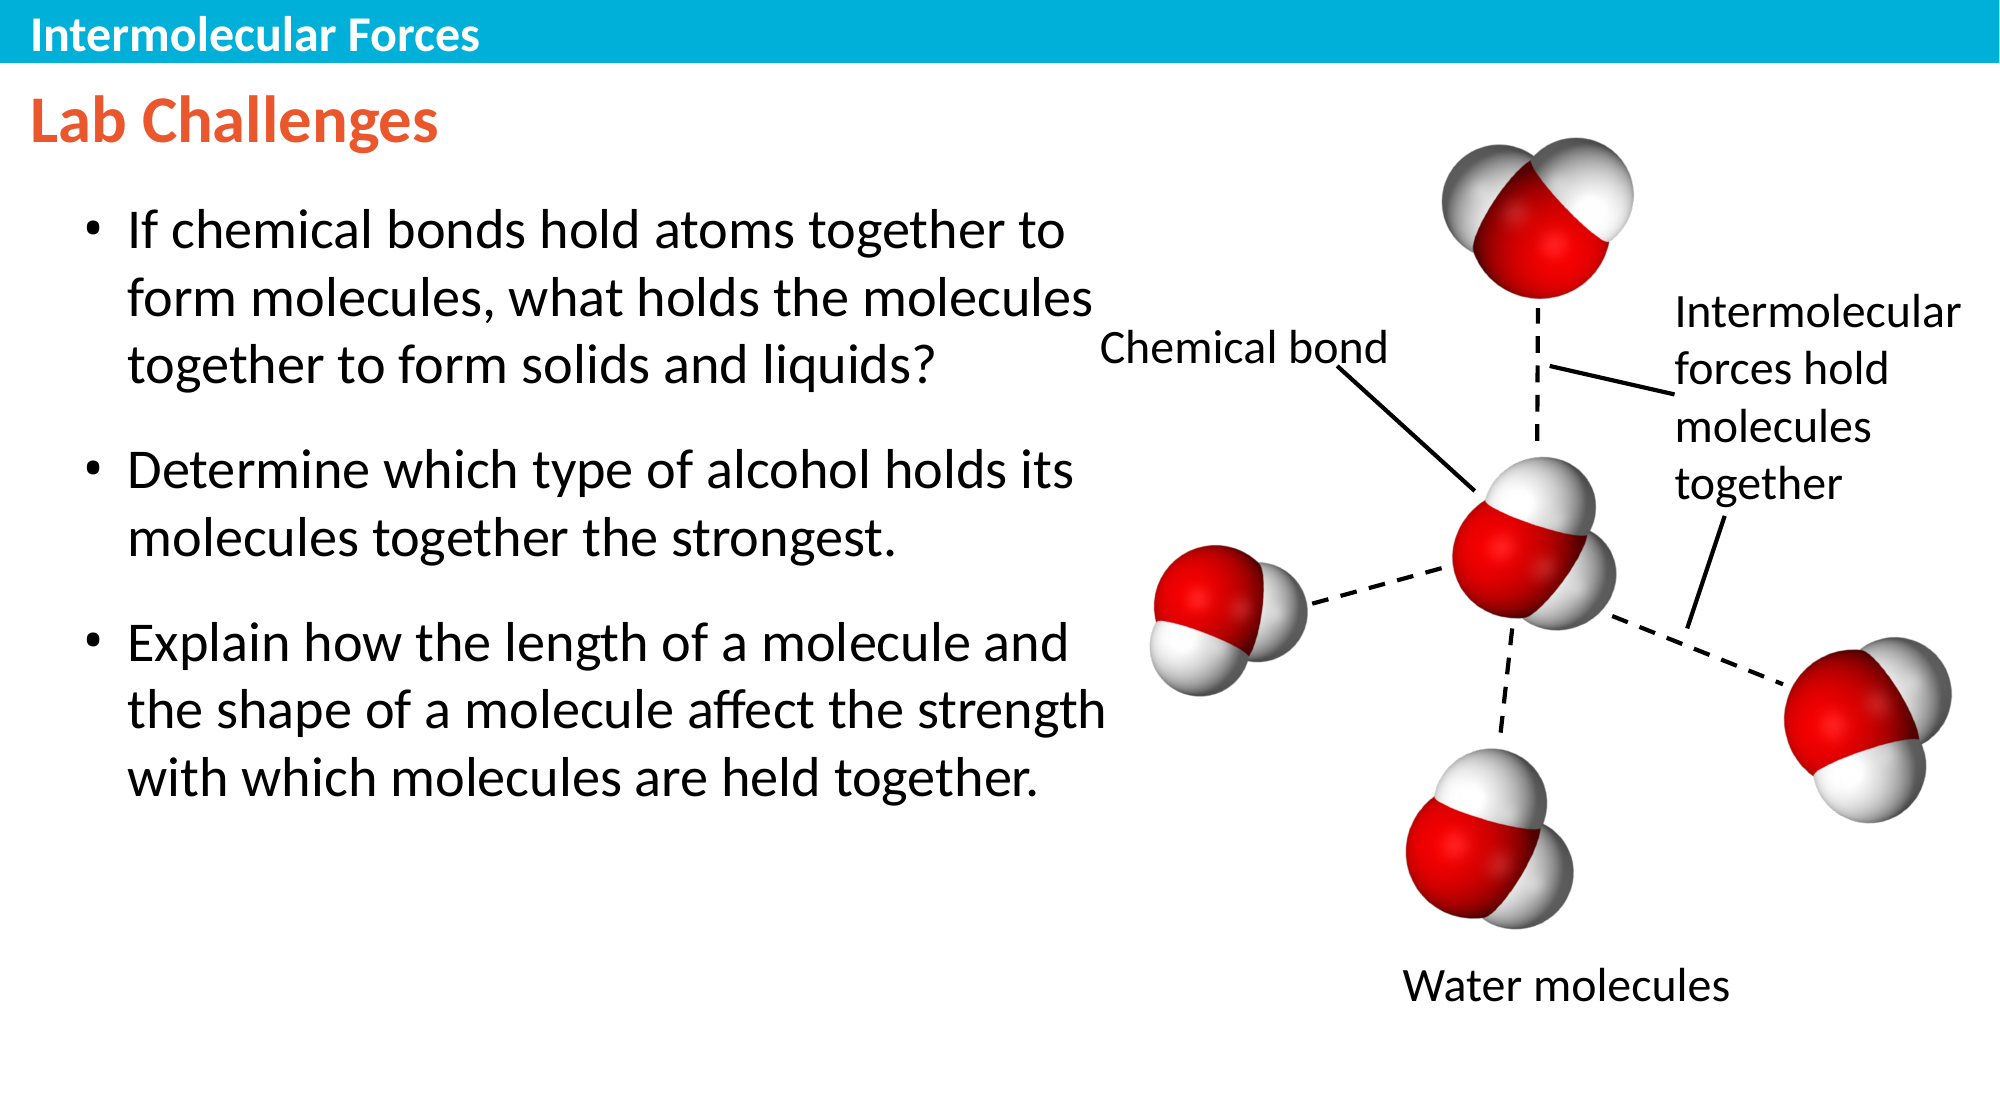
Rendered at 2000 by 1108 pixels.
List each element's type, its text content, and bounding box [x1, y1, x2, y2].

text_box Lab Challenges [29, 75, 614, 156]
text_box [1611, 615, 1784, 685]
text_box Chemical bond [1141, 315, 1456, 374]
picture [1105, 504, 1337, 723]
text_box Intermolecular Forces [0, 1, 2000, 62]
text_box Intermolecular forces hold molecules together [1674, 279, 2000, 510]
text_box If chemical bonds hold atoms together to form molecules, what holds the molecules together to form solids and liquids? Determine which type of alcohol holds its molecules together the strongest. Explain how the length of a molecule and the shape of a molecule affect the strength with which molecules are held together. [37, 192, 1141, 944]
picture [1740, 590, 1988, 853]
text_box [1336, 365, 1475, 492]
text_box Water molecules [1402, 953, 1807, 1012]
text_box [1311, 565, 1430, 604]
picture [1432, 128, 1644, 309]
picture [1361, 718, 1610, 977]
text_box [1649, 553, 1763, 592]
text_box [1449, 678, 1563, 692]
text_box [1549, 365, 1675, 395]
picture [1413, 429, 1650, 673]
